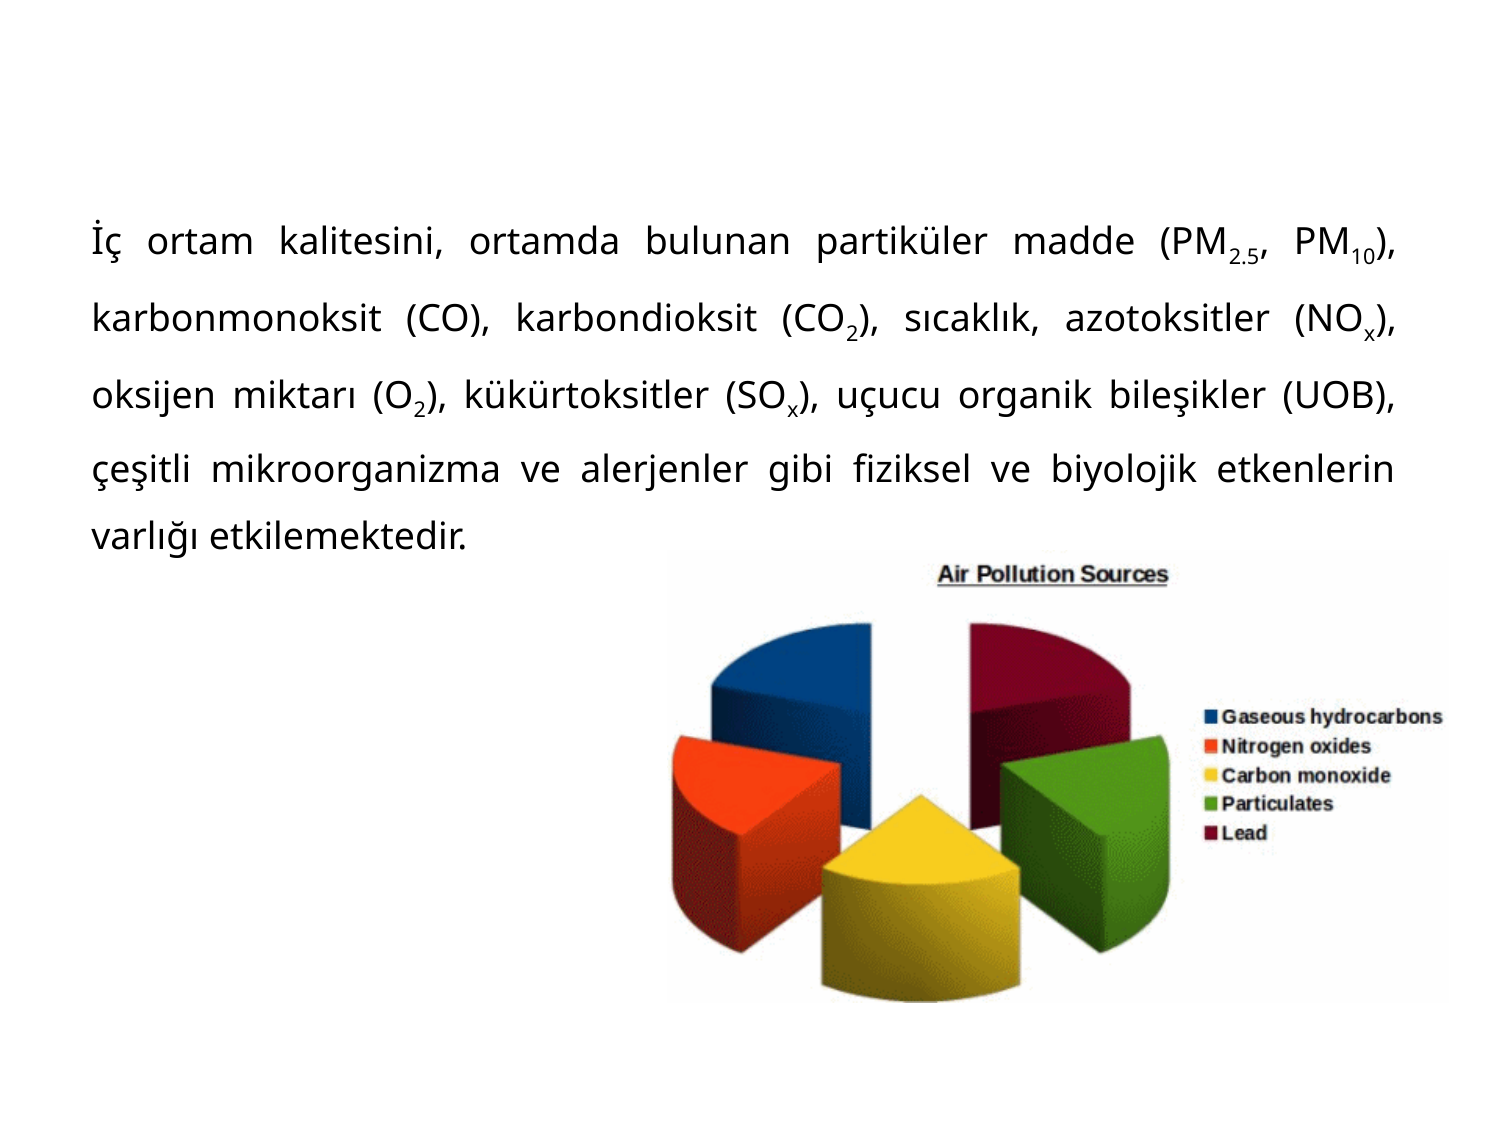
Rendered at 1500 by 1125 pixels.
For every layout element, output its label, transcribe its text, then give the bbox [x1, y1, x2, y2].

picture [667, 550, 1449, 1003]
text_box İç ortam kalitesini, ortamda bulunan partiküler madde (PM2.5, PM10), karbonmonoksit (CO), karbondioksit (CO2), sıcaklık, azotoksitler (NOx), oksijen miktarı (O2), kükürtoksitler (SOx), uçucu organik bileşikler (UOB), çeşitli mikroorganizma ve alerjenler gibi fiziksel ve biyolojik etkenlerin varlığı etkilemektedir. [76, 184, 1412, 565]
